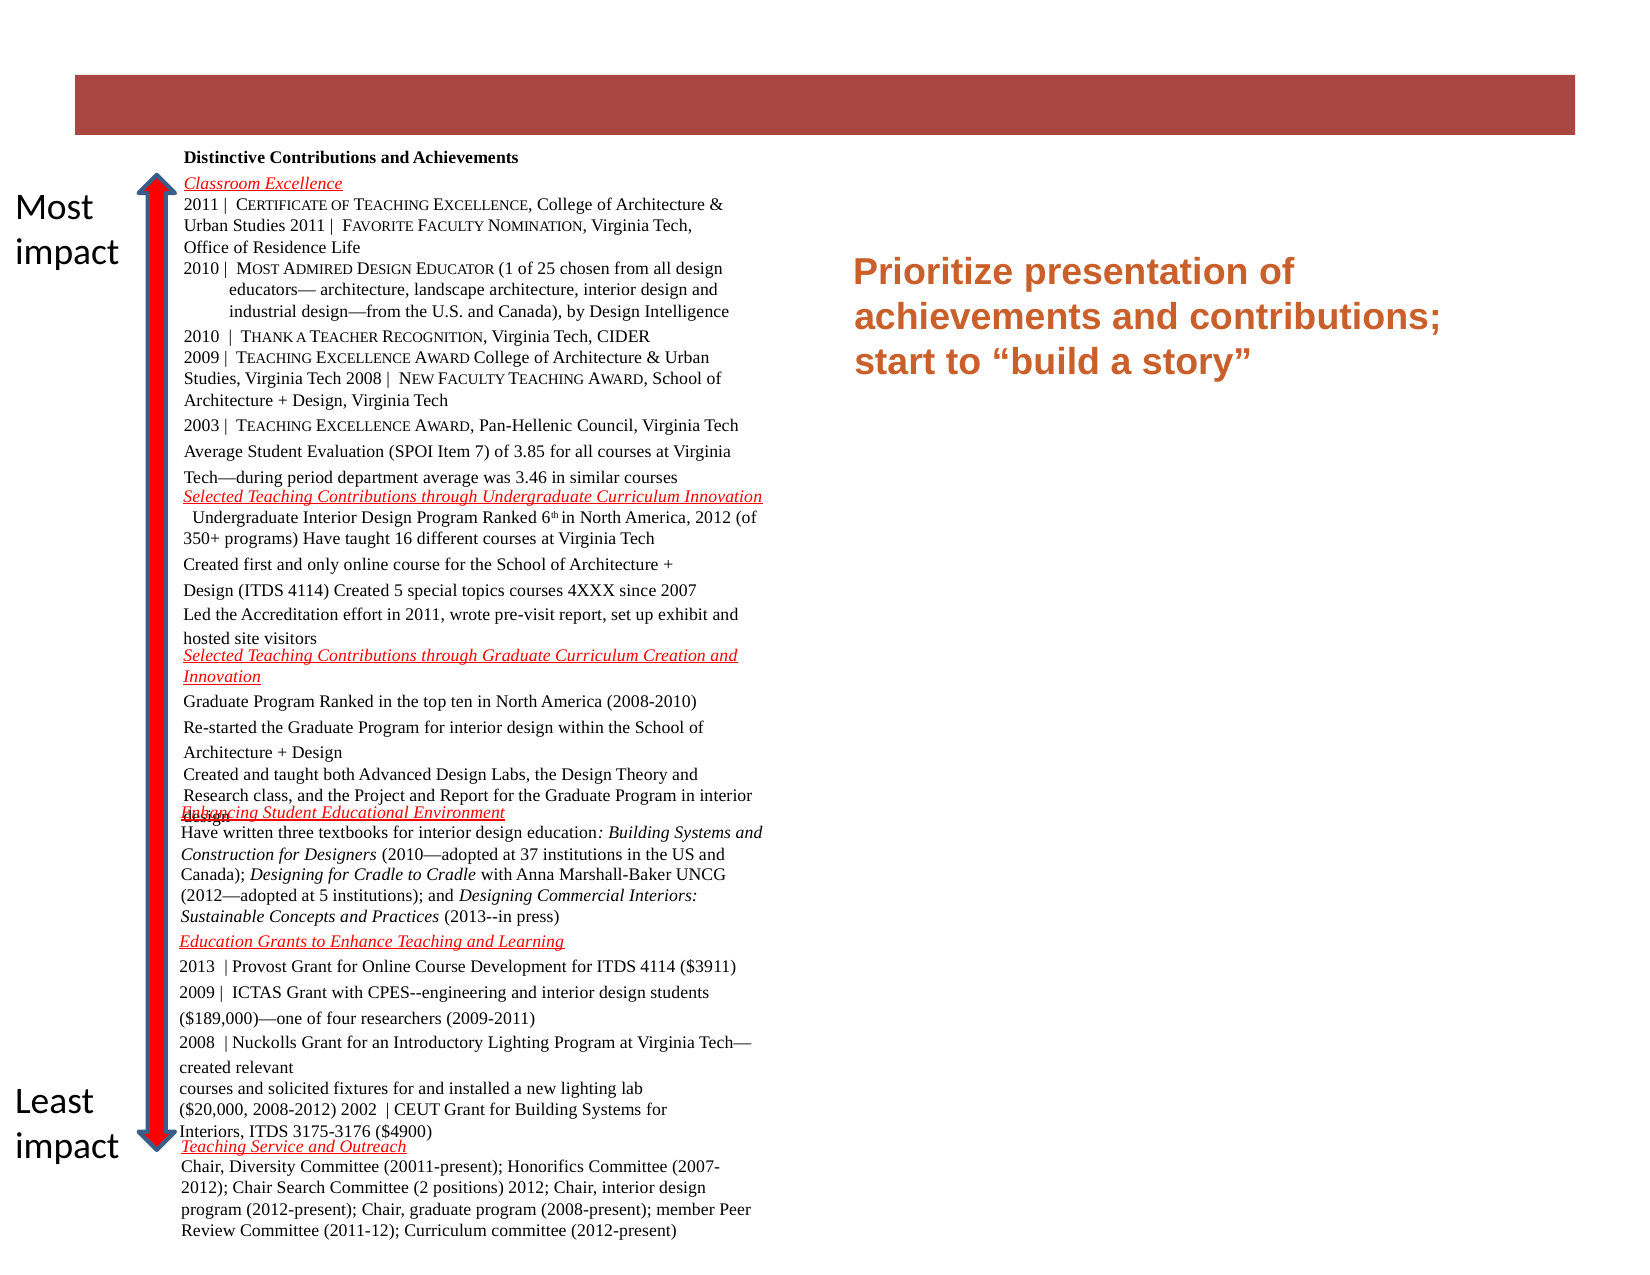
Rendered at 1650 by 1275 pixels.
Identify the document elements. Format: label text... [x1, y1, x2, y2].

text_box Distinctive Contributions and Achievements Classroom Excellence 2011 | CERTIFICATE OF TEACHING EXCELLENCE, College of Architecture & Urban Studies 2011 | FAVORITE FACULTY NOMINATION, Virginia Tech, Office of Residence Life 2010 | MOST ADMIRED DESIGN EDUCATOR (1 of 25 chosen from all design educators— architecture, landscape architecture, interior design and industrial design—from the U.S. and Canada), by Design Intelligence 2010 | THANK A TEACHER RECOGNITION, Virginia Tech, CIDER 2009 | TEACHING EXCELLENCE AWARD College of Architecture & Urban Studies, Virginia Tech 2008 | NEW FACULTY TEACHING AWARD, School of Architecture + Design, Virginia Tech 2003 | TEACHING EXCELLENCE AWARD, Pan-Hellenic Council, Virginia Tech Average Student Evaluation (SPOI Item 7) of 3.85 for all courses at Virginia Tech—during period department average was 3.46 in similar courses [181, 142, 772, 484]
text_box Education Grants to Enhance Teaching and Learning 2013 | Provost Grant for Online Course Development for ITDS 4114 ($3911) 2009 | ICTAS Grant with CPES--engineering and interior design students ($189,000)—one of four researchers (2009-2011) 2008 | Nuckolls Grant for an Introductory Lighting Program at Virginia Tech—created relevant courses and solicited fixtures for and installed a new lighting lab ($20,000, 2008-2012) 2002 | CEUT Grant for Building Systems for Interiors, ITDS 3175-3176 ($4900) [177, 929, 765, 1141]
text_box Selected Teaching Contributions through Graduate Curriculum Creation and Innovation Graduate Program Ranked in the top ten in North America (2008-2010) Re-started the Graduate Program for interior design within the School of Architecture + Design Created and taught both Advanced Design Labs, the Design Theory and Research class, and the Project and Report for the Graduate Program in interior design [181, 643, 766, 800]
text_box Selected Teaching Contributions through Undergraduate Curriculum Innovation Undergraduate Interior Design Program Ranked 6th in North America, 2012 (of 350+ programs) Have taught 16 different courses at Virginia Tech Created first and only online course for the School of Architecture + Design (ITDS 4114) Created 5 special topics courses 4XXX since 2007 Led the Accreditation effort in 2011, wrote pre-visit report, set up exhibit and hosted site visitors [181, 484, 772, 649]
text_box Teaching Service and Outreach Chair, Diversity Committee (20011-present); Honorifics Committee (2007-2012); Chair Search Committee (2 positions) 2012; Chair, interior design program (2012-present); Chair, graduate program (2008-present); member Peer Review Committee (2011-12); Curriculum committee (2012-present) [179, 1134, 763, 1241]
text_box Prioritize presentation of achievements and contributions; start to “build a story” [851, 246, 1454, 383]
text_box Enhancing Student Educational Environment Have written three textbooks for interior design education: Building Systems and Construction for Designers (2010—adopted at 37 institutions in the US and Canada); Designing for Cradle to Cradle with Anna Marshall-Baker UNCG (2012—adopted at 5 institutions); and Designing Commercial Interiors: Sustainable Concepts and Practices (2013--in press) [178, 800, 767, 928]
text_box [138, 174, 175, 1150]
text_box Most impact [0, 174, 136, 280]
text_box Least impact [0, 1068, 136, 1174]
